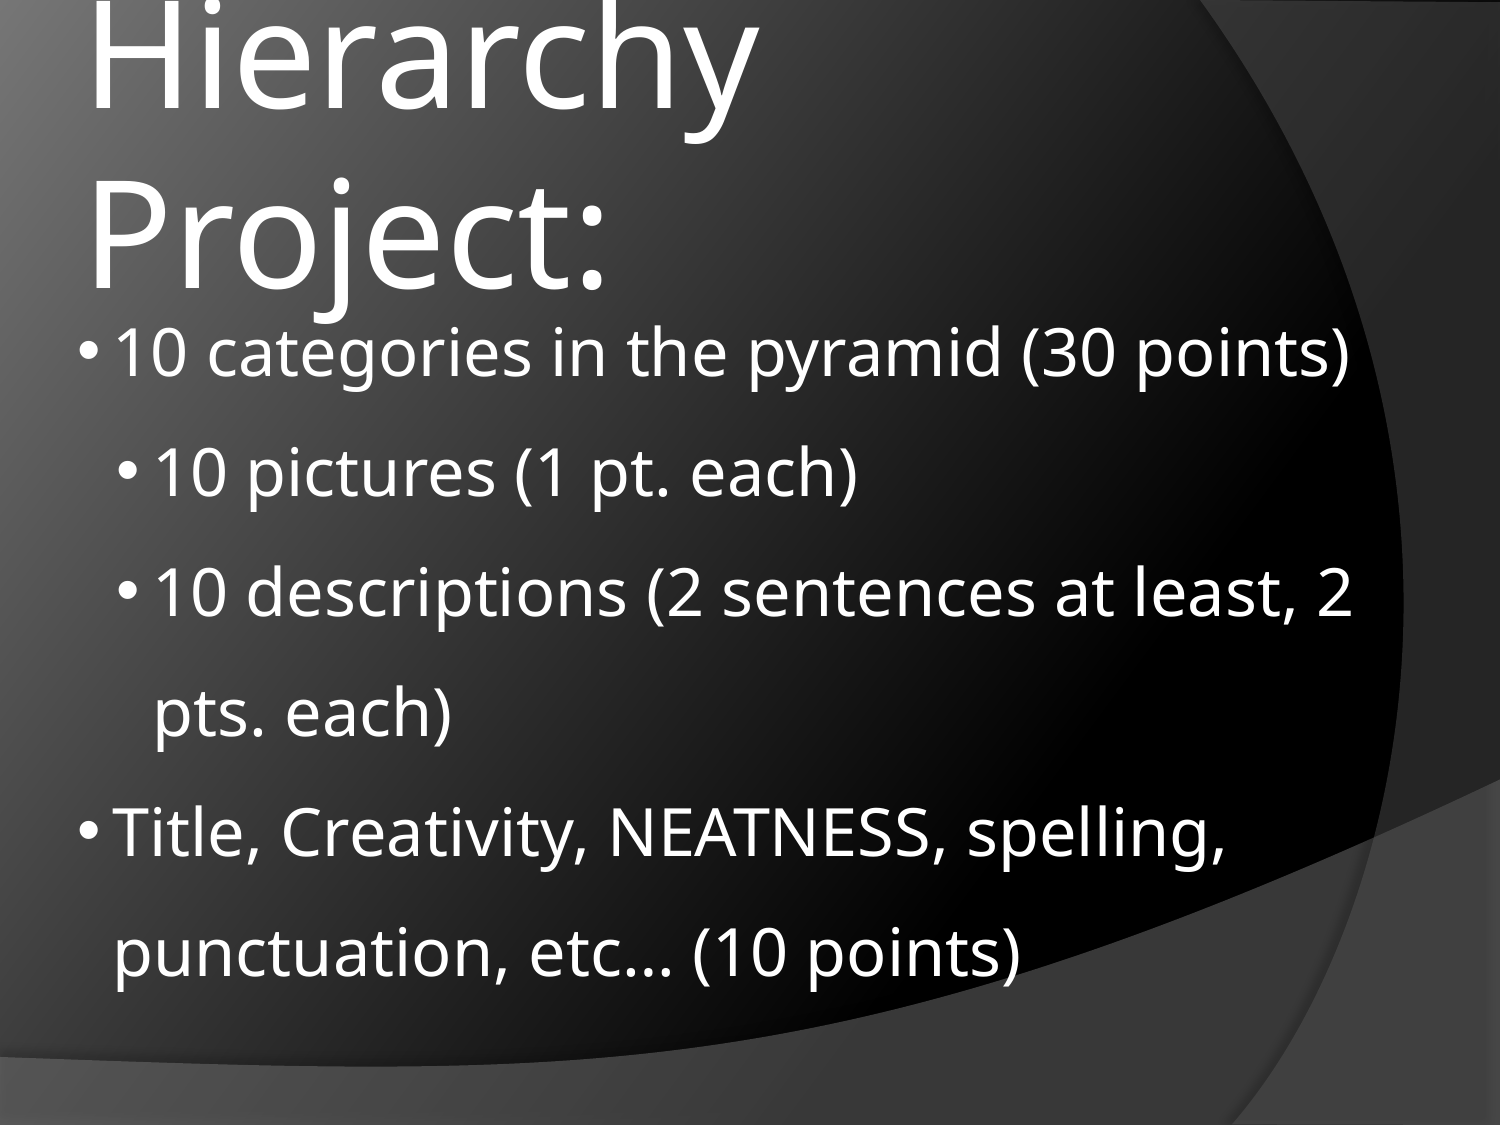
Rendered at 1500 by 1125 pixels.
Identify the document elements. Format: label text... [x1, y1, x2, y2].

text_box 10 categories in the pyramid (30 points) 10 pictures (1 pt. each) 10 descriptions (2 sentences at least, 2 pts. each) Title, Creativity, NEATNESS, spelling, punctuation, etc… (10 points) Total Project: 40 points [62, 262, 1438, 1125]
title Hierarchy Project: [74, 44, 1301, 233]
